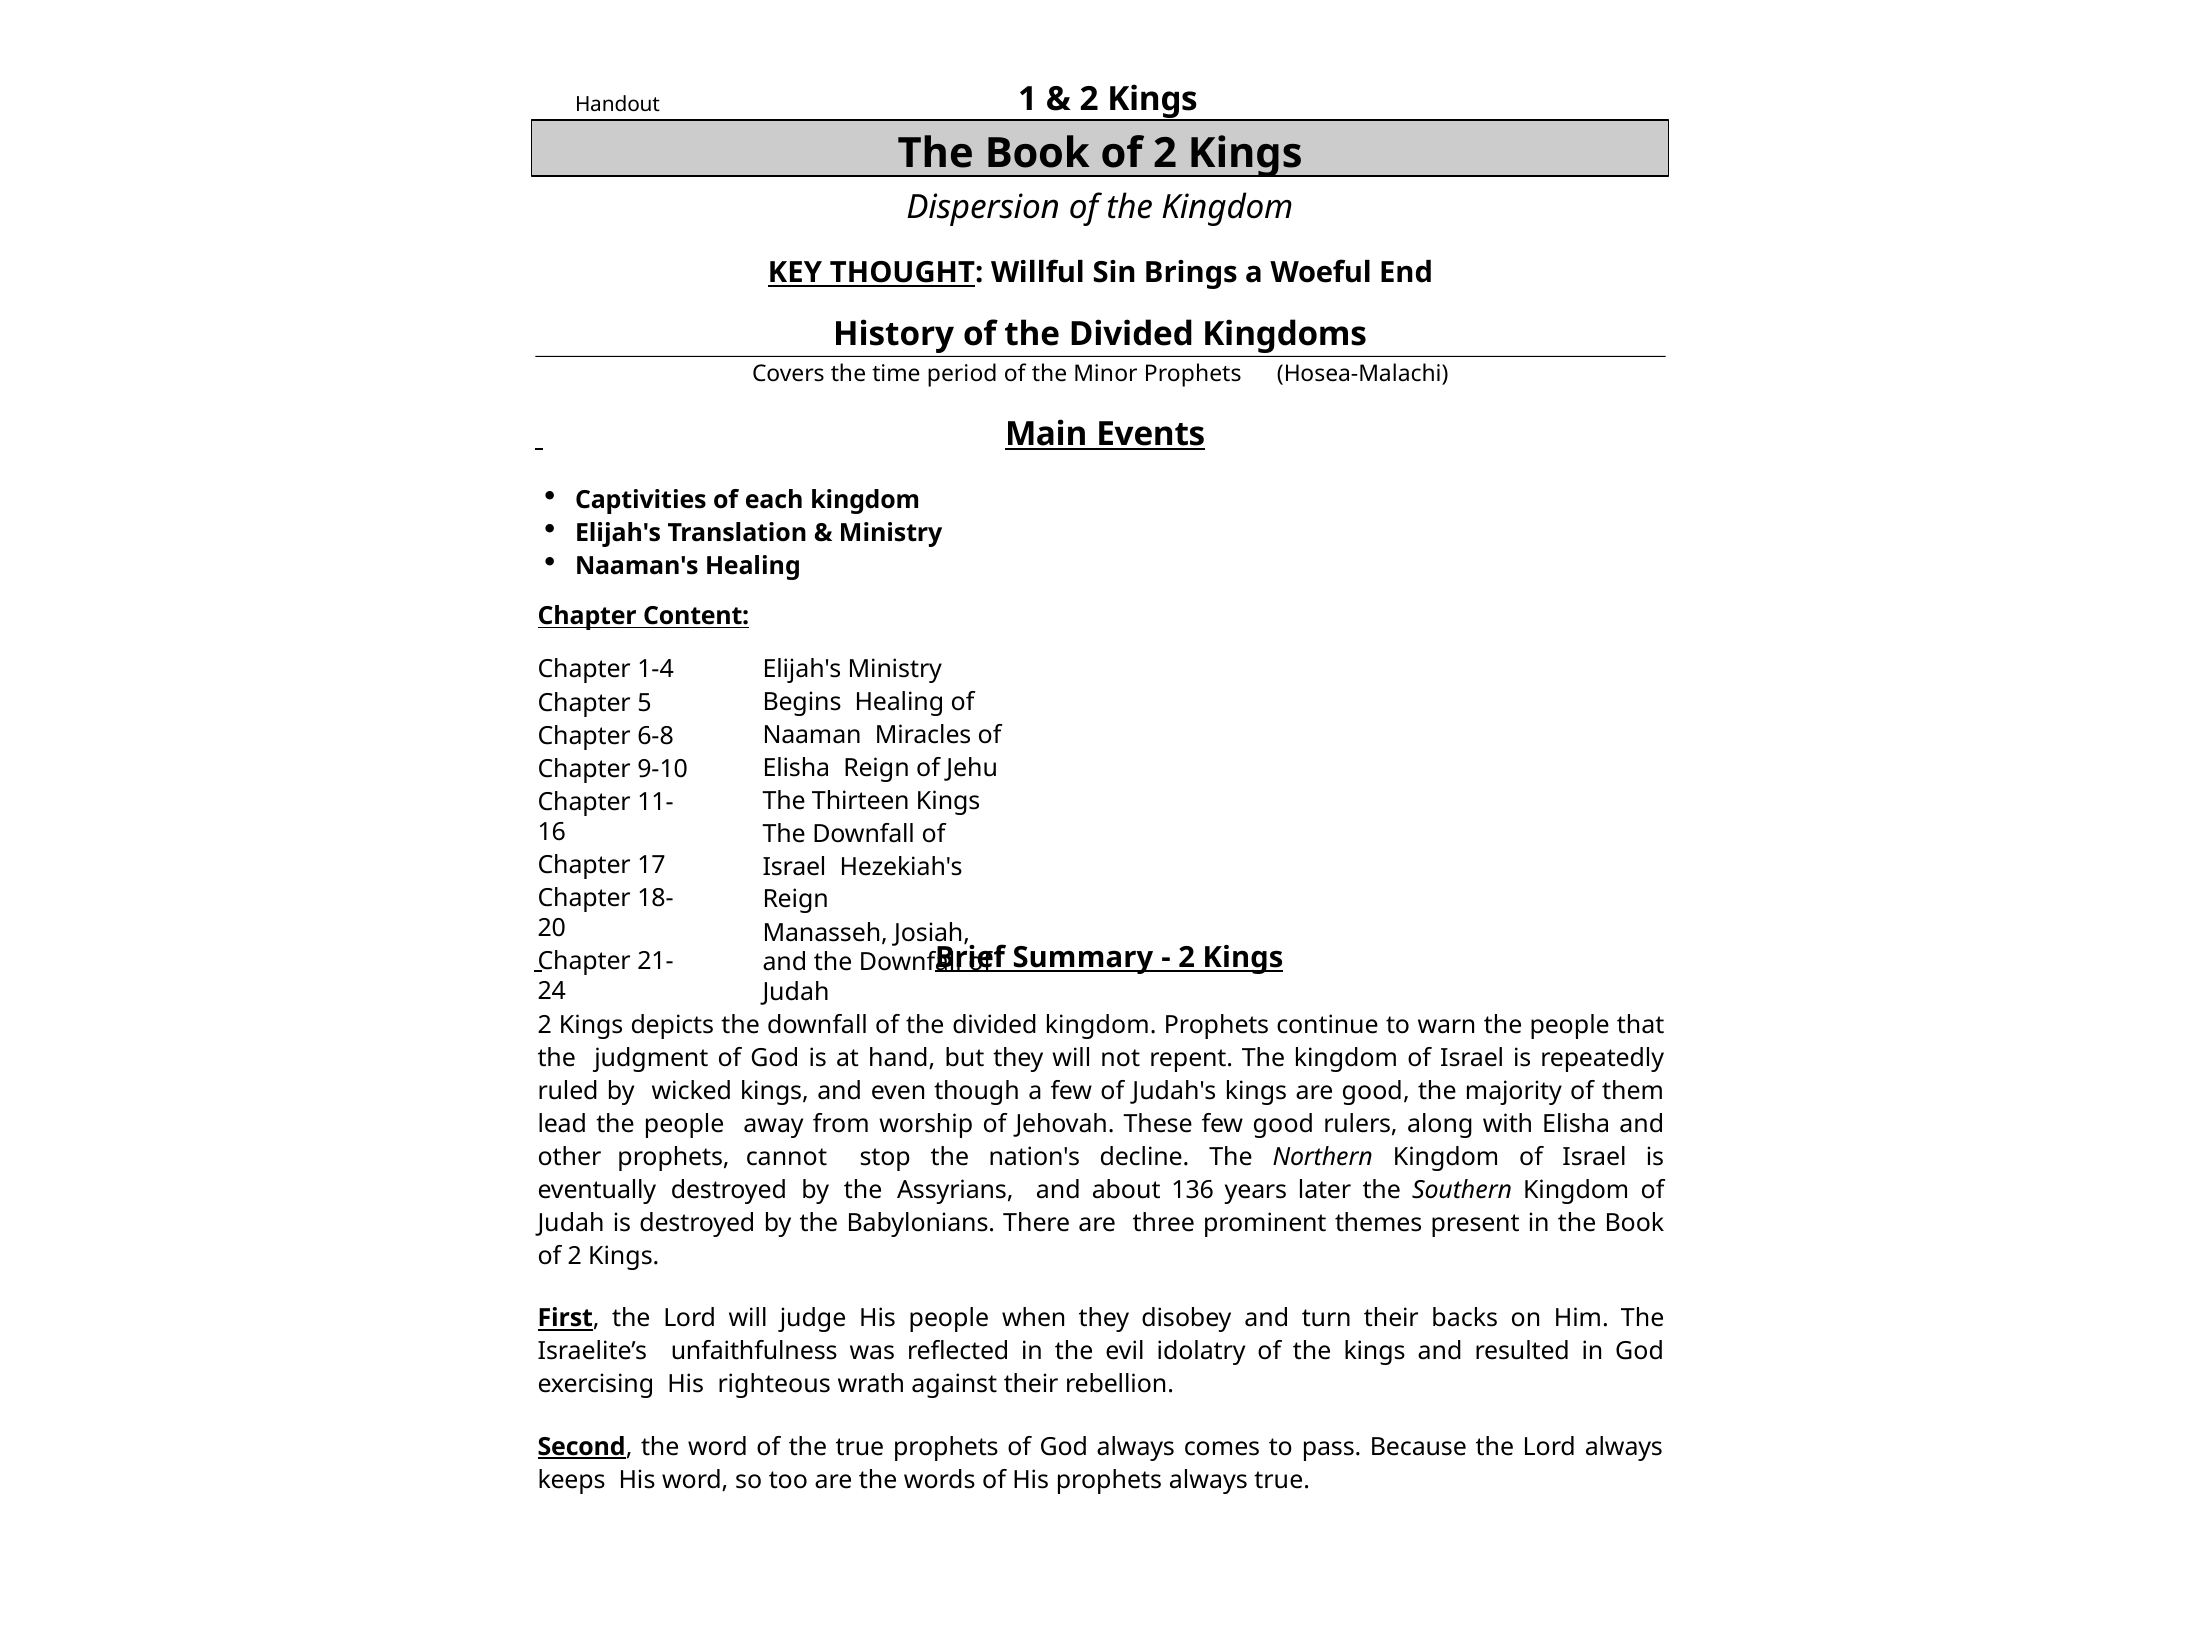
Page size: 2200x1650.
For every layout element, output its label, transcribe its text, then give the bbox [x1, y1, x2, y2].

text_box Handout #9 [572, 88, 687, 120]
text_box Chapter 1-4 Chapter 5 Chapter 6-8 Chapter 9-10 Chapter 11-16 Chapter 17 Chapter 18-20 Chapter 21-24 [535, 647, 698, 936]
text_box Brief Summary - 2 Kings 2 Kings depicts the downfall of the divided kingdom. Prophets continue to warn the people that the judgment of God is at hand, but they will not repent. The kingdom of Israel is repeatedly ruled by wicked kings, and even though a few of Judah's kings are good, the majority of them lead the people away from worship of Jehovah. These few good rulers, along with Elisha and other prophets, cannot stop the nation's decline. The Northern Kingdom of Israel is eventually destroyed by the Assyrians, and about 136 years later the Southern Kingdom of Judah is destroyed by the Babylonians. There are three prominent themes present in the Book of 2 Kings. First, the Lord will judge His people when they disobey and turn their backs on Him. The Israelite’s unfaithfulness was reflected in the evil idolatry of the kings and resulted in God exercising His righteous wrath against their rebellion. Second, the word of the true prophets of God always comes to pass. Because the Lord always keeps His word, so too are the words of His prophets always true. [532, 936, 1668, 1494]
text_box Elijah's Ministry Begins Healing of Naaman Miracles of Elisha Reign of Jehu The Thirteen Kings The Downfall of Israel Hezekiah's Reign Manasseh, Josiah, and the Downfall of Judah [760, 647, 1256, 936]
text_box The Book of 2 Kings [531, 120, 1669, 176]
text_box Dispersion of the Kingdom KEY THOUGHT: Willful Sin Brings a Woeful End History of the Divided Kingdoms Covers the time period of the Minor Prophets (Hosea-Malachi) Main Events Captivities of each kingdom Elijah's Translation & Ministry Naaman's Healing Chapter Content: [532, 182, 1668, 630]
text_box 1 & 2 Kings [1016, 75, 1201, 118]
